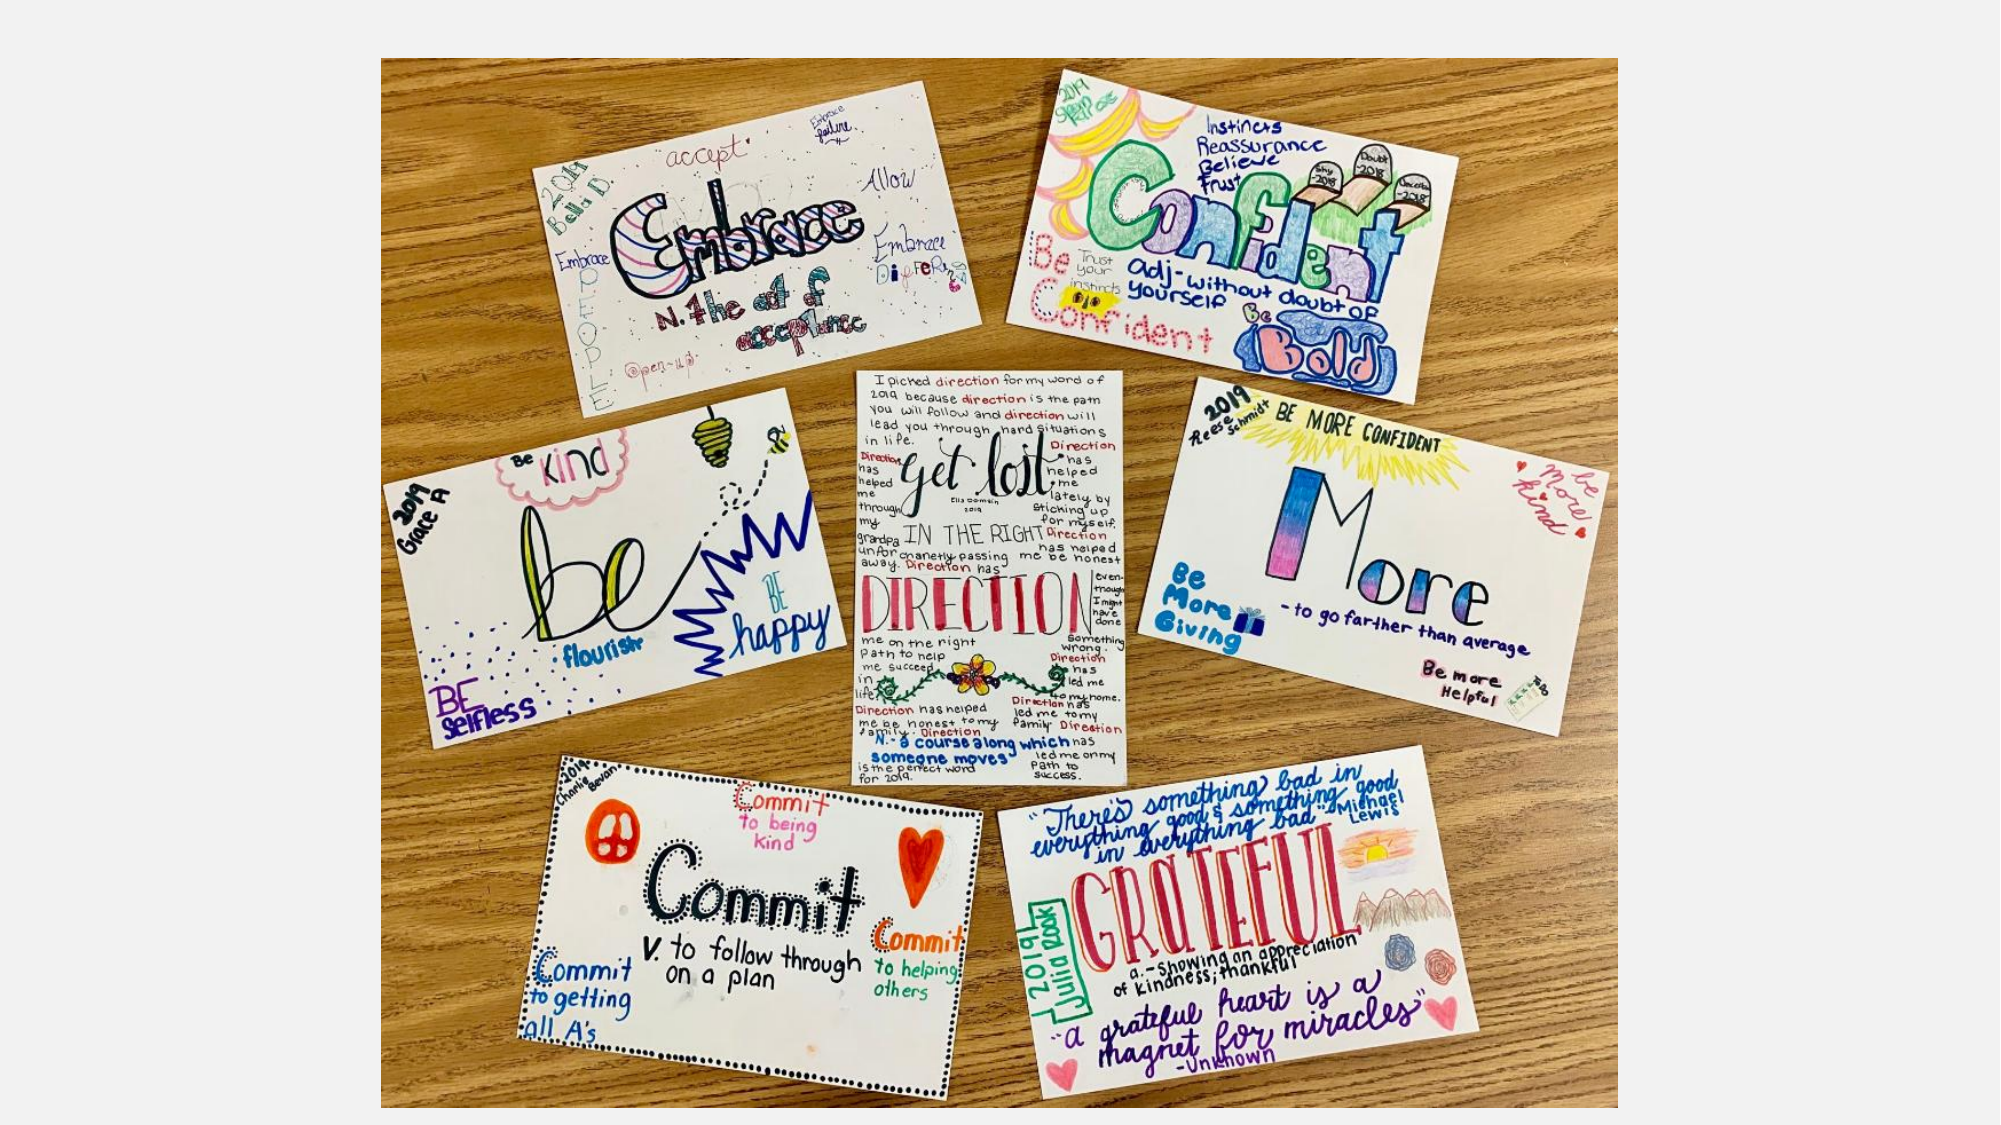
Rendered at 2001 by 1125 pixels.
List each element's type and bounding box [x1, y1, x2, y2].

picture [381, 58, 1618, 1108]
